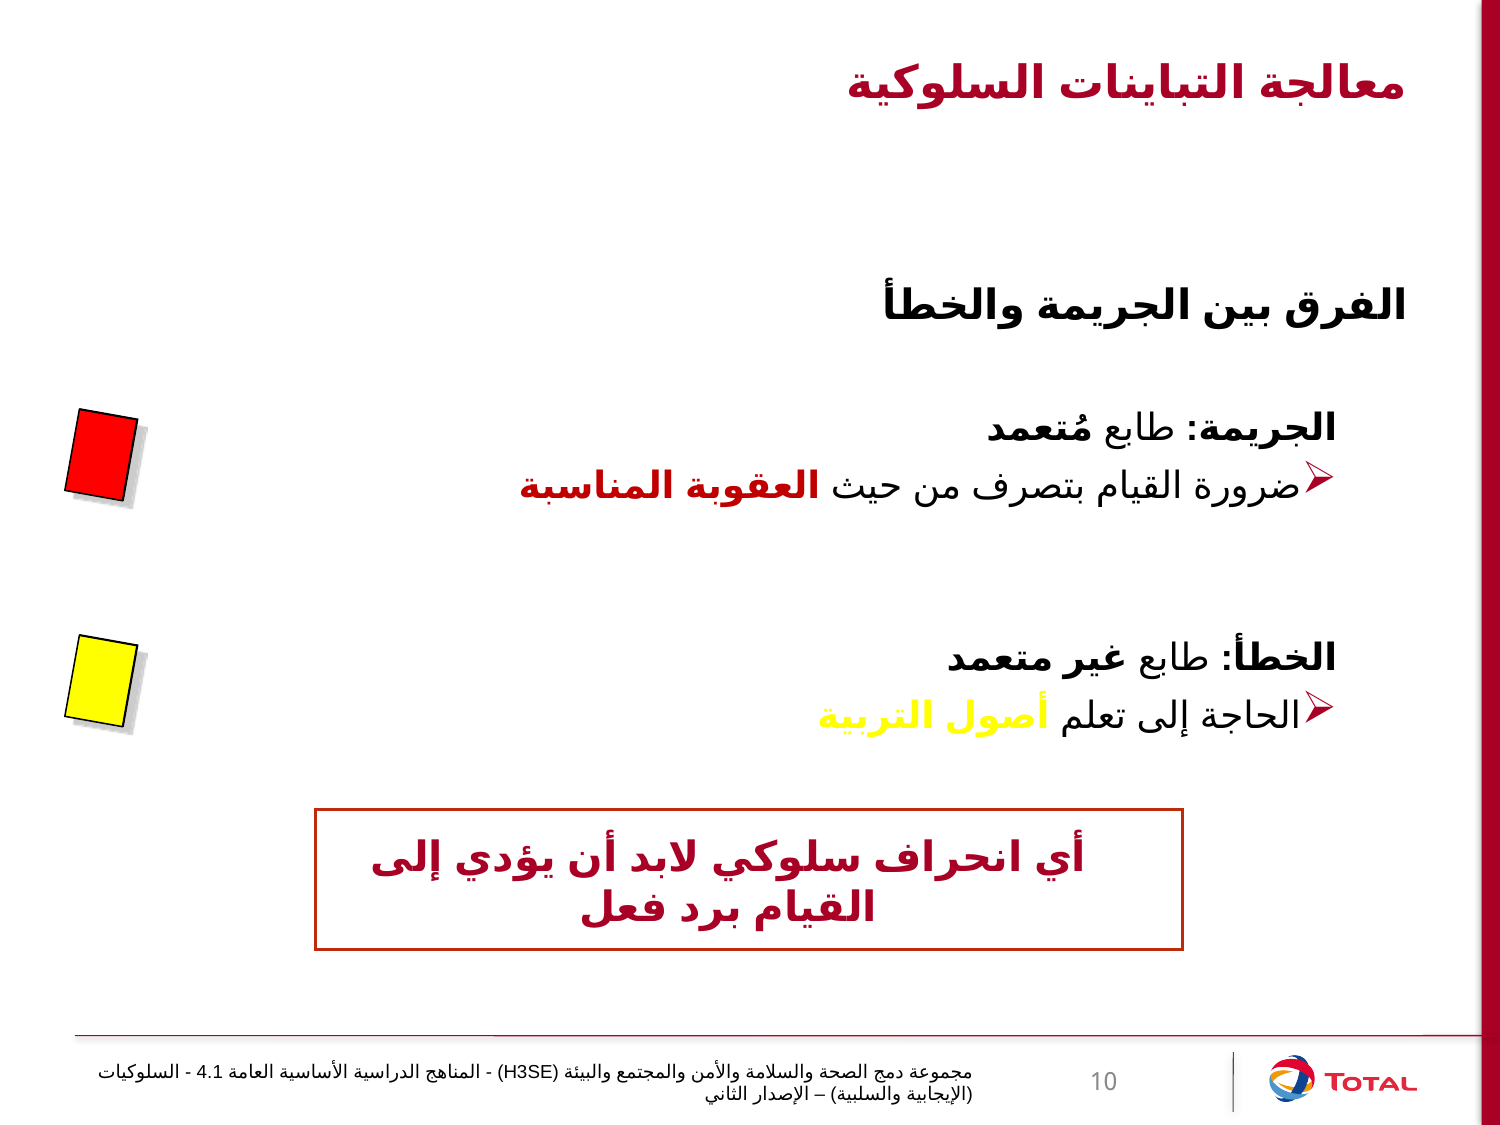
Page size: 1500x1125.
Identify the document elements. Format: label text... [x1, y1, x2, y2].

text_box [64, 634, 138, 727]
slide_number 10 [1074, 1051, 1194, 1112]
text_box أي انحراف سلوكي لابد أن يؤدي إلى القيام برد فعل [315, 809, 1183, 950]
picture [1260, 1045, 1426, 1112]
footer مجموعة دمج الصحة والسلامة والأمن والمجتمع والبيئة (H3SE) - المناهج الدراسية الأساسية العامة 4.1 - السلوكيات (الإيجابية والسلبية) – الإصدار الثاني [75, 1051, 988, 1112]
list الفرق بين الجريمة والخطأ الجريمة: طابع مُتعمد ضرورة القيام بتصرف من حيث العقوبة المناسبة الخطأ: طابع غير متعمد الحاجة إلى تعلم أصول التربية [74, 207, 1424, 1036]
text_box [64, 408, 138, 501]
title معالجة التباينات السلوكية [75, 45, 1424, 150]
